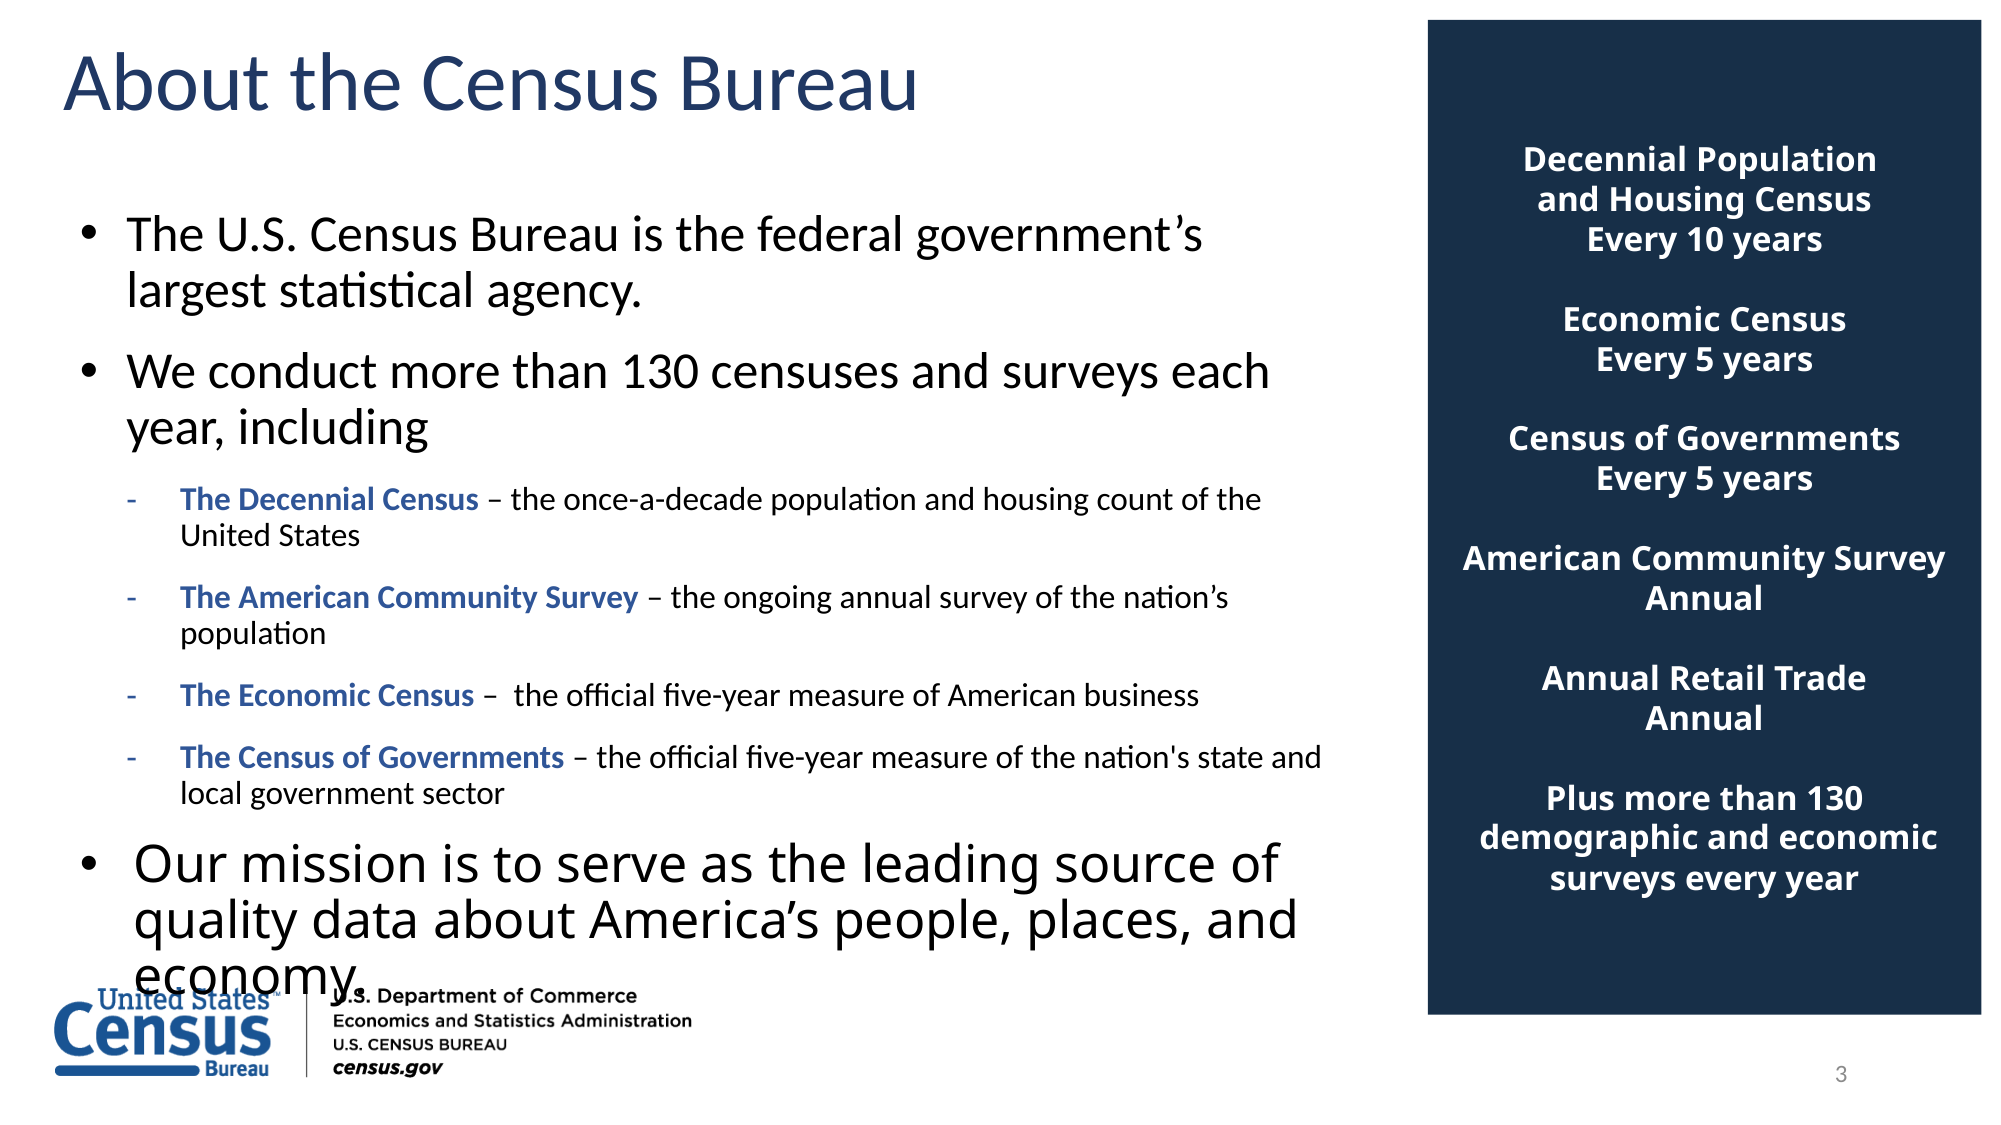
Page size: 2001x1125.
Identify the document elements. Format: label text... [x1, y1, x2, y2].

text_box About the Census Bureau [48, 20, 1285, 135]
slide_number 3 [1412, 1042, 1863, 1103]
picture [54, 986, 692, 1078]
text_box Decennial Population and Housing Census Every 10 years Economic Census Every 5 years Census of Governments Every 5 years American Community Survey Annual Annual Retail Trade Annual Plus more than 130 demographic and economic surveys every year [1427, 19, 1982, 1016]
text_box The U.S. Census Bureau is the federal government’s largest statistical agency. We conduct more than 130 censuses and surveys each year, including The Decennial Census – the once-a-decade population and housing count of the United States The American Community Survey – the ongoing annual survey of the nation’s population The Economic Census – the official five-year measure of American business The Census of Governments – the official five-year measure of the nation's state and local government sector Our mission is to serve as the leading source of quality data about America’s people, places, and economy. [64, 199, 1356, 1015]
